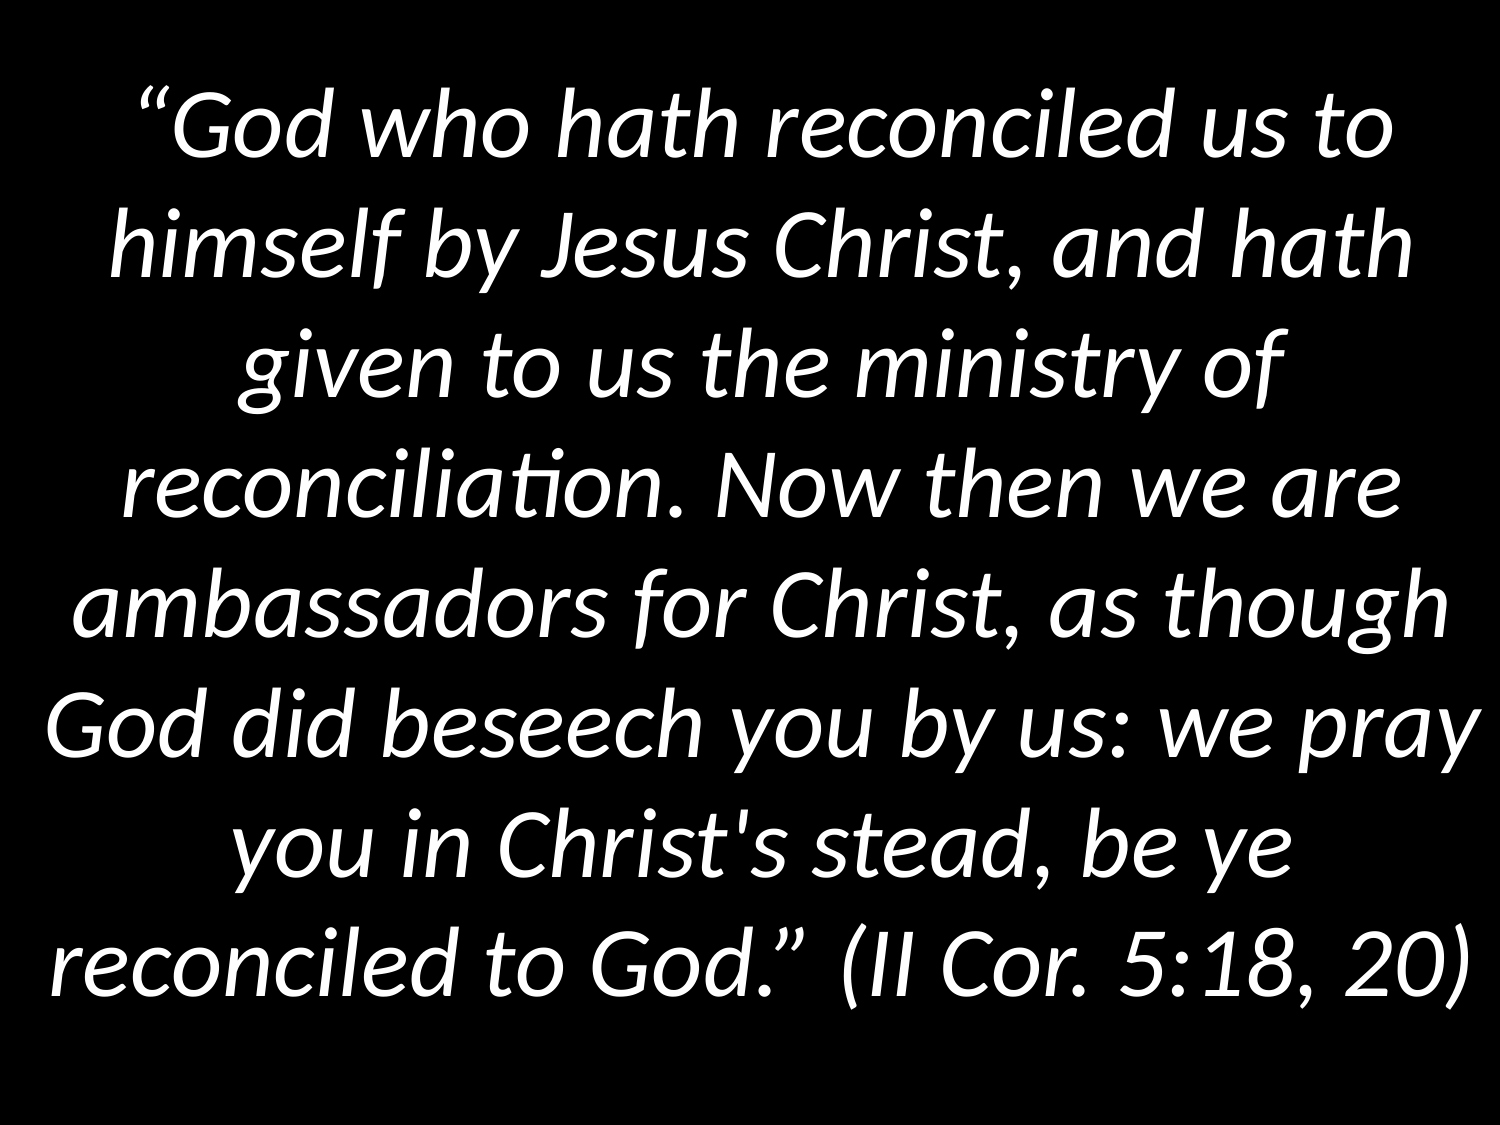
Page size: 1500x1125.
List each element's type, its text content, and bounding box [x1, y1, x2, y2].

text_box “God who hath reconciled us to himself by Jesus Christ, and hath given to us the ministry of reconciliation. Now then we are ambassadors for Christ, as though God did beseech you by us: we pray you in Christ's stead, be ye reconciled to God.” (II Cor. 5:18, 20) [24, 50, 1500, 1125]
